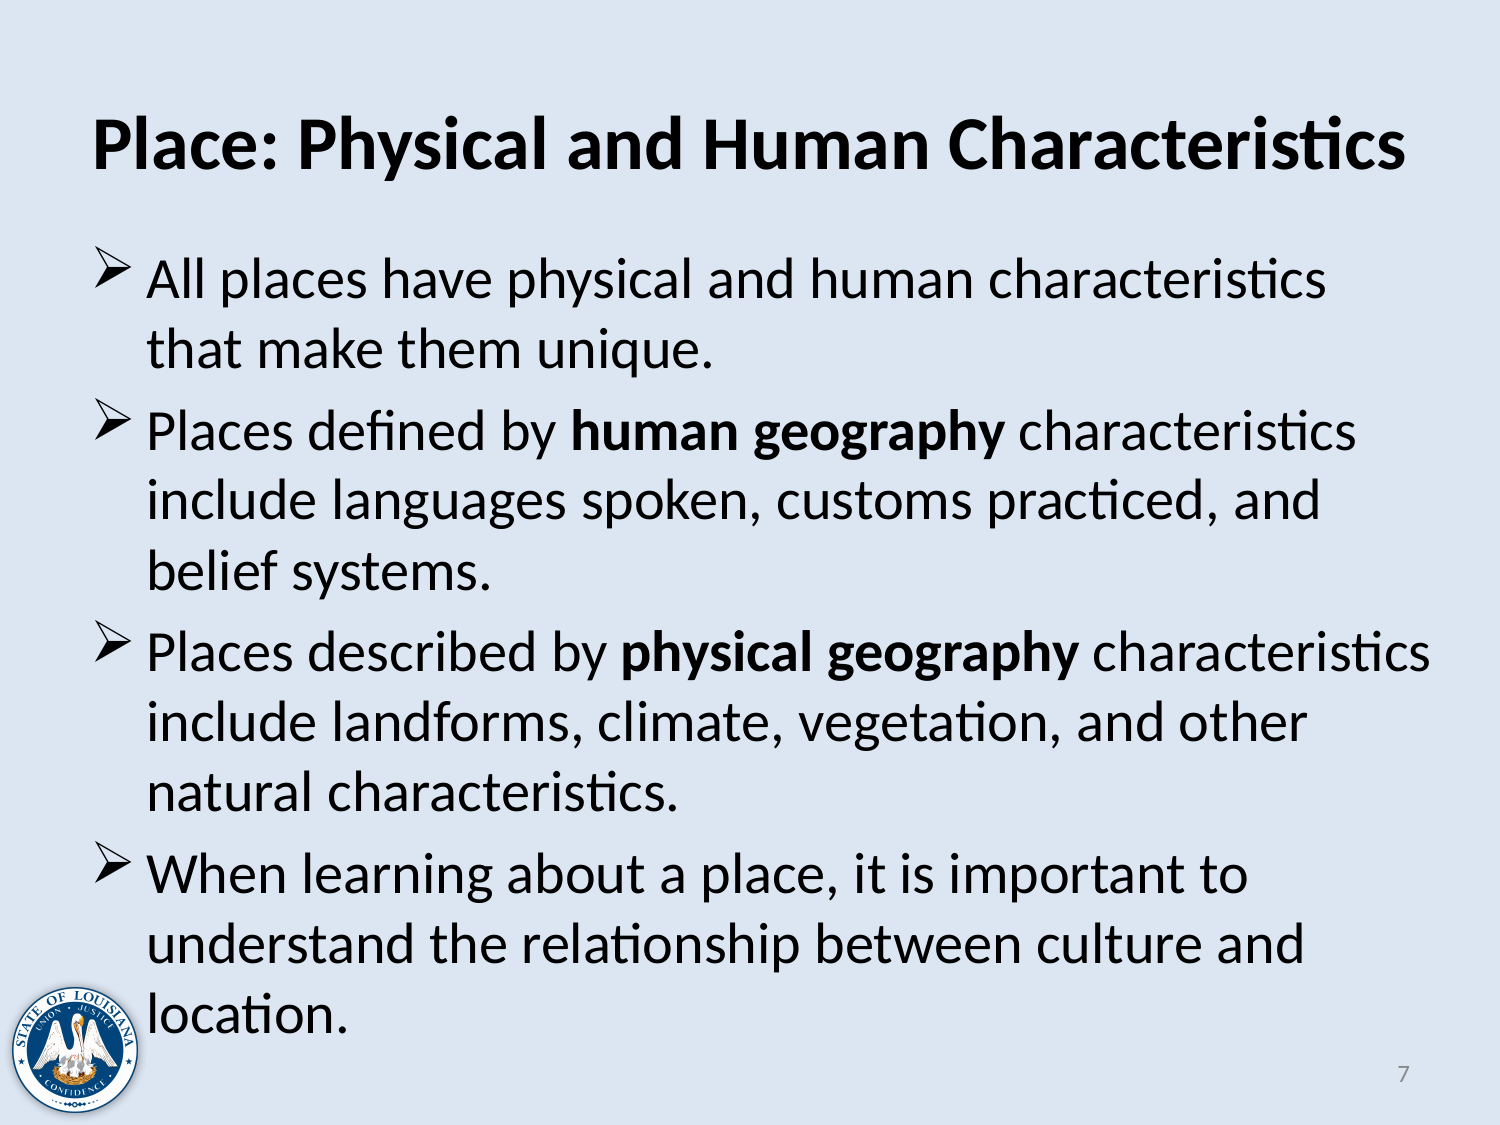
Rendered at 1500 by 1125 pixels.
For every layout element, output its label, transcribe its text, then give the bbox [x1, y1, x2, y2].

list All places have physical and human characteristics that make them unique. Places defined by human geography characteristics include languages spoken, customs practiced, and belief systems. Places described by physical geography characteristics include landforms, climate, vegetation, and other natural characteristics. When learning about a place, it is important to understand the relationship between culture and location. [75, 232, 1450, 1005]
picture [12, 987, 138, 1113]
title Place: Physical and Human Characteristics [75, 45, 1425, 232]
slide_number 7 [1074, 1042, 1425, 1103]
